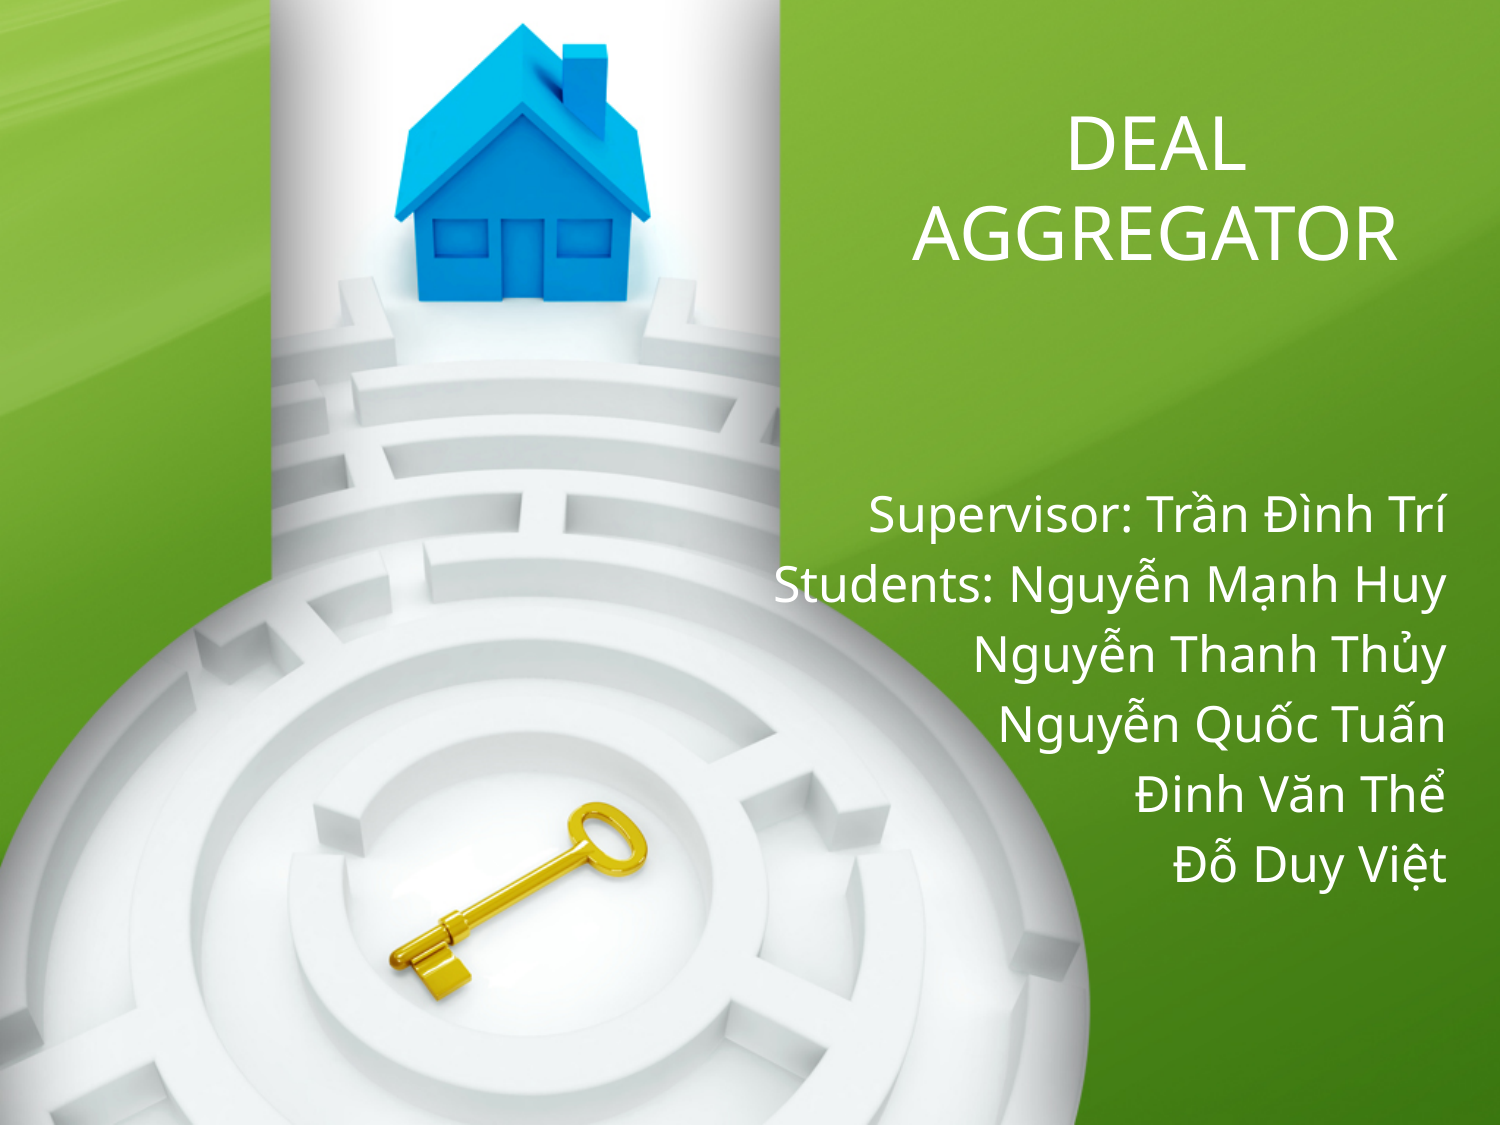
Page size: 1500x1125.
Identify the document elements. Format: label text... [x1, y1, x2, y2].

title DEAL AGGREGATOR [837, 127, 1475, 244]
picture [0, 0, 1500, 1125]
subtitle Supervisor: Trần Đình Trí Students: Nguyễn Mạnh Huy Nguyễn Thanh Thủy Nguyễn Quốc Tuấn Đinh Văn Thể Đỗ Duy Việt [725, 474, 1463, 548]
